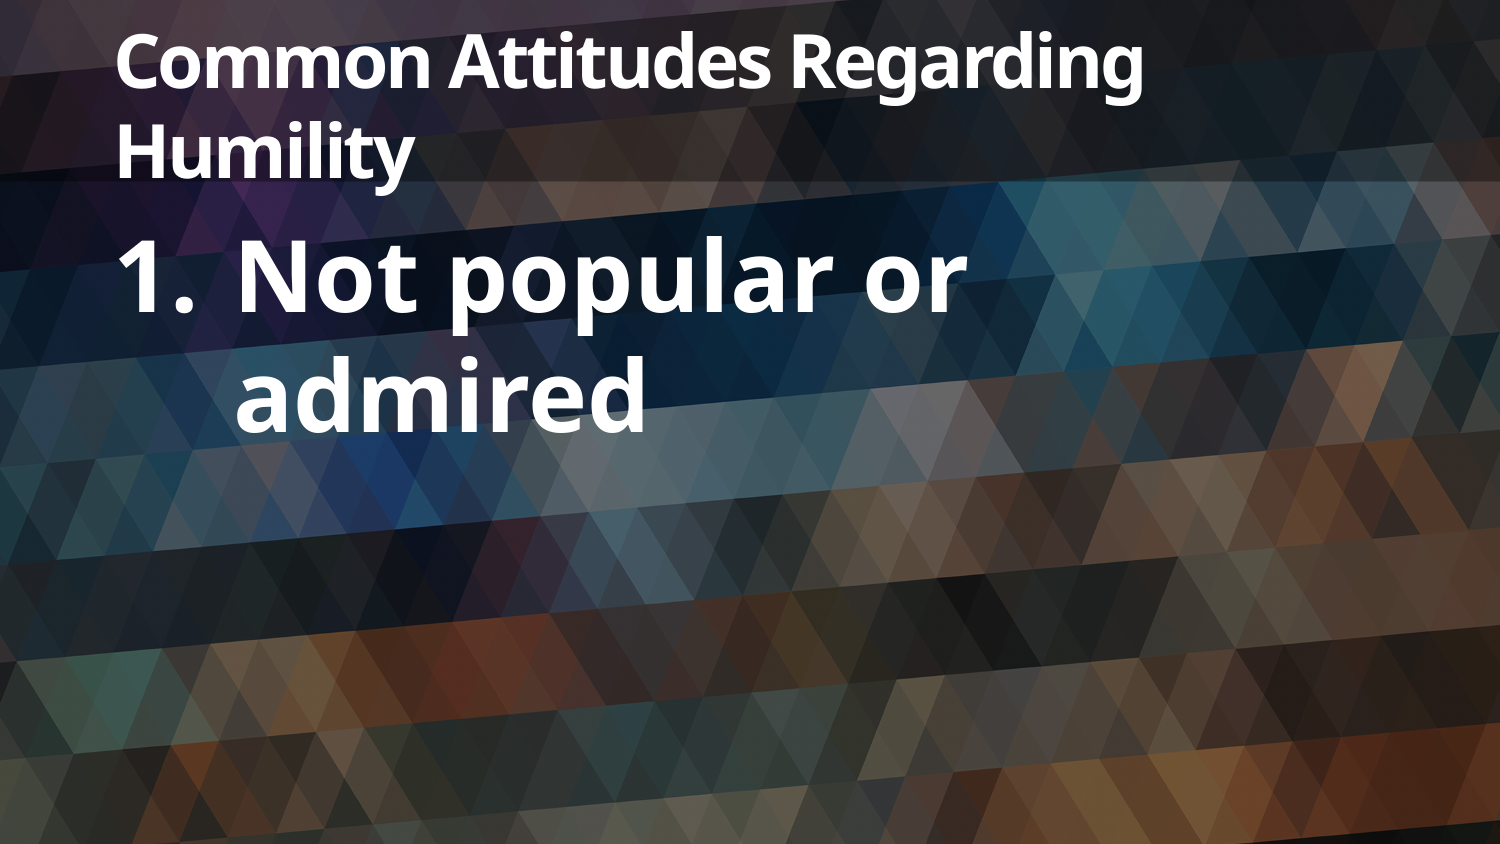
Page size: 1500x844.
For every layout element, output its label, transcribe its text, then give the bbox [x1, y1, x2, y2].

title Common Attitudes Regarding Humility [98, 33, 1397, 175]
list Not popular or admired [98, 205, 1397, 803]
picture [0, 0, 1500, 844]
